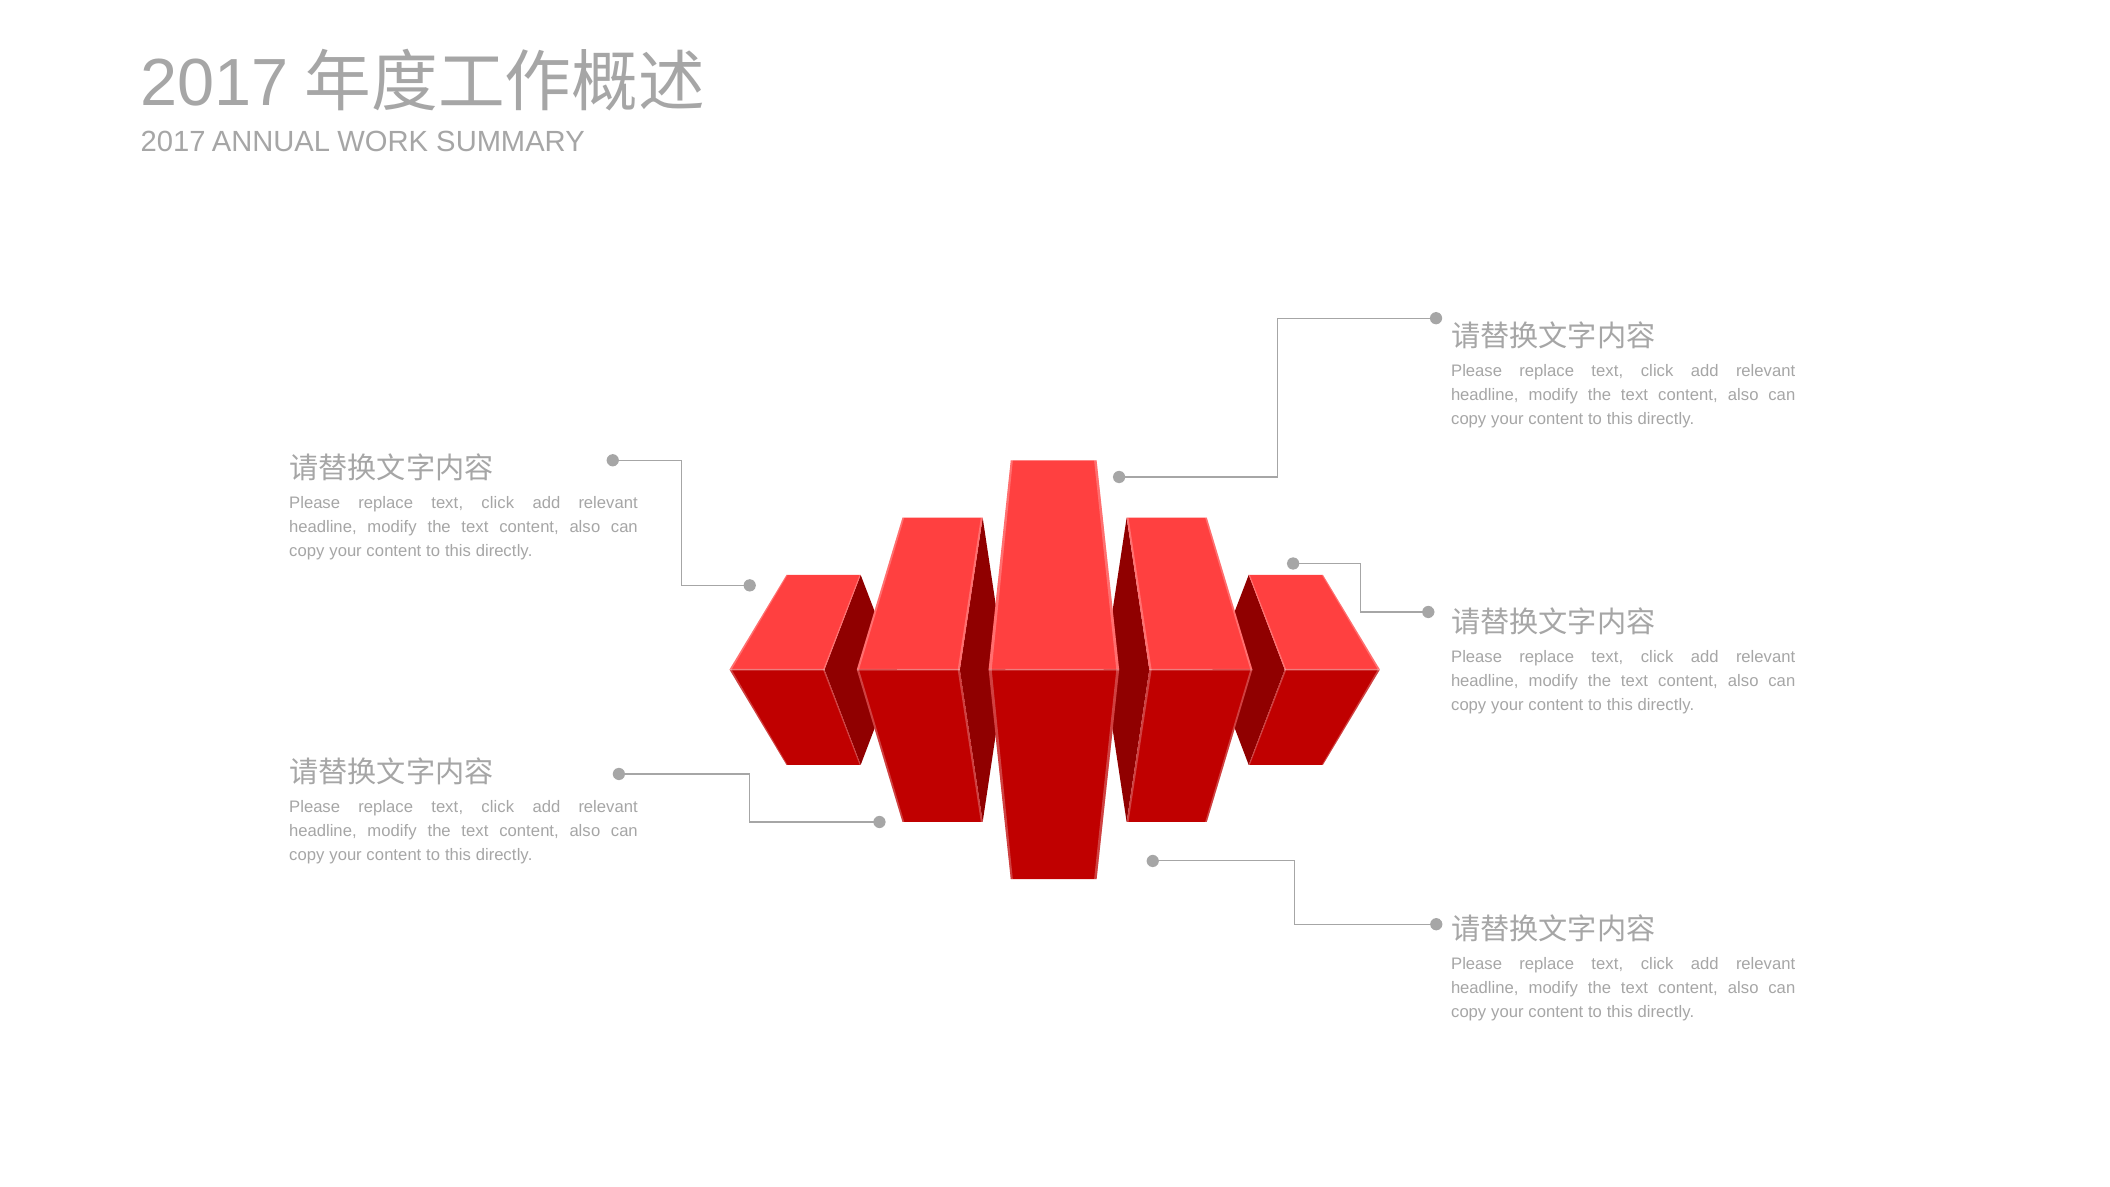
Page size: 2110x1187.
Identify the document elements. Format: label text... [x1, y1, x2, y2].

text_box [1119, 318, 1437, 477]
text_box Please replace text, click add relevant headline, modify the text content, also can copy your content to this directly. [274, 785, 654, 872]
text_box 请替换文字内容 [1436, 895, 1682, 953]
text_box Please replace text, click add relevant headline, modify the text content, also can copy your content to this directly. [1437, 348, 1811, 436]
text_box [729, 460, 1380, 880]
text_box 请替换文字内容 [274, 739, 523, 796]
text_box 请替换文字内容 [1436, 302, 1682, 360]
text_box Please replace text, click add relevant headline, modify the text content, also can copy your content to this directly. [274, 480, 612, 567]
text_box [612, 460, 750, 586]
text_box 请替换文字内容 [1436, 588, 1682, 646]
text_box Please replace text, click add relevant headline, modify the text content, also can copy your content to this directly. [1436, 941, 1811, 1029]
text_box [1152, 860, 1437, 923]
text_box 请替换文字内容 [274, 434, 523, 492]
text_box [618, 774, 880, 823]
text_box 2017 ANNUAL WORK SUMMARY [140, 122, 602, 158]
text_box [1293, 563, 1429, 613]
text_box 2017年度工作概述 [140, 38, 789, 119]
text_box Please replace text, click add relevant headline, modify the text content, also can copy your content to this directly. [1436, 634, 1811, 722]
